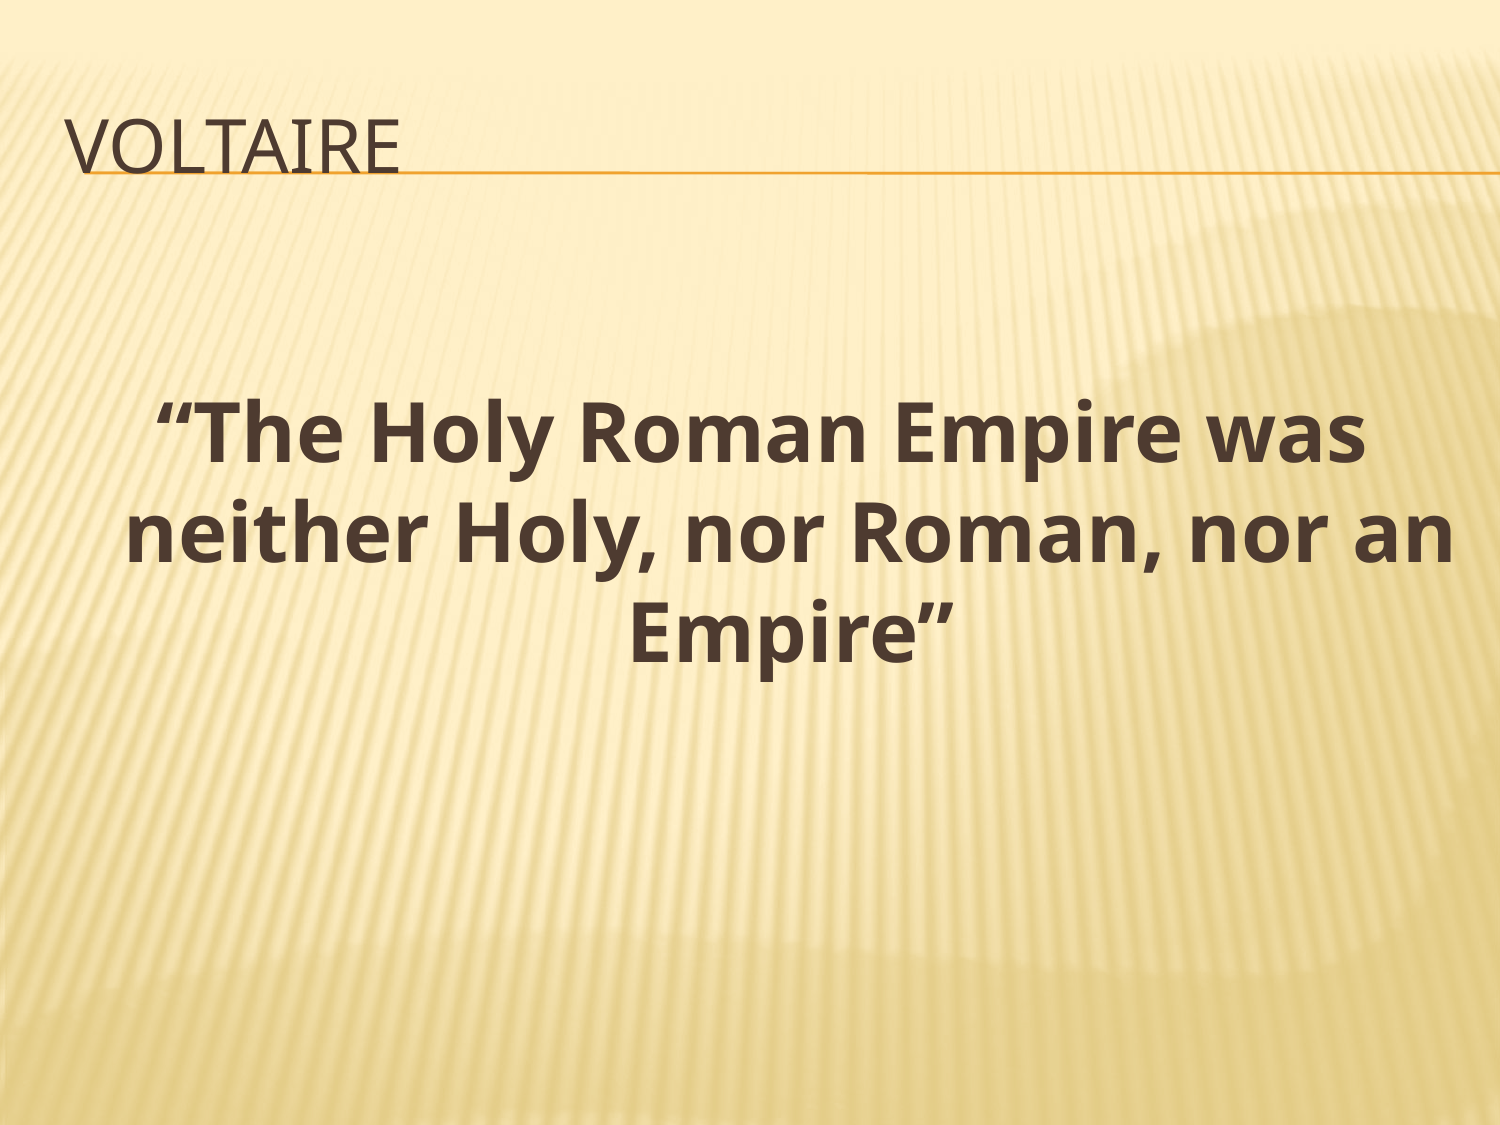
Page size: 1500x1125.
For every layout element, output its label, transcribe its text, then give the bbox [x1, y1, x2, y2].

title Voltaire [50, 75, 1475, 213]
list “The Holy Roman Empire was neither Holy, nor Roman, nor an Empire” [50, 254, 1475, 998]
